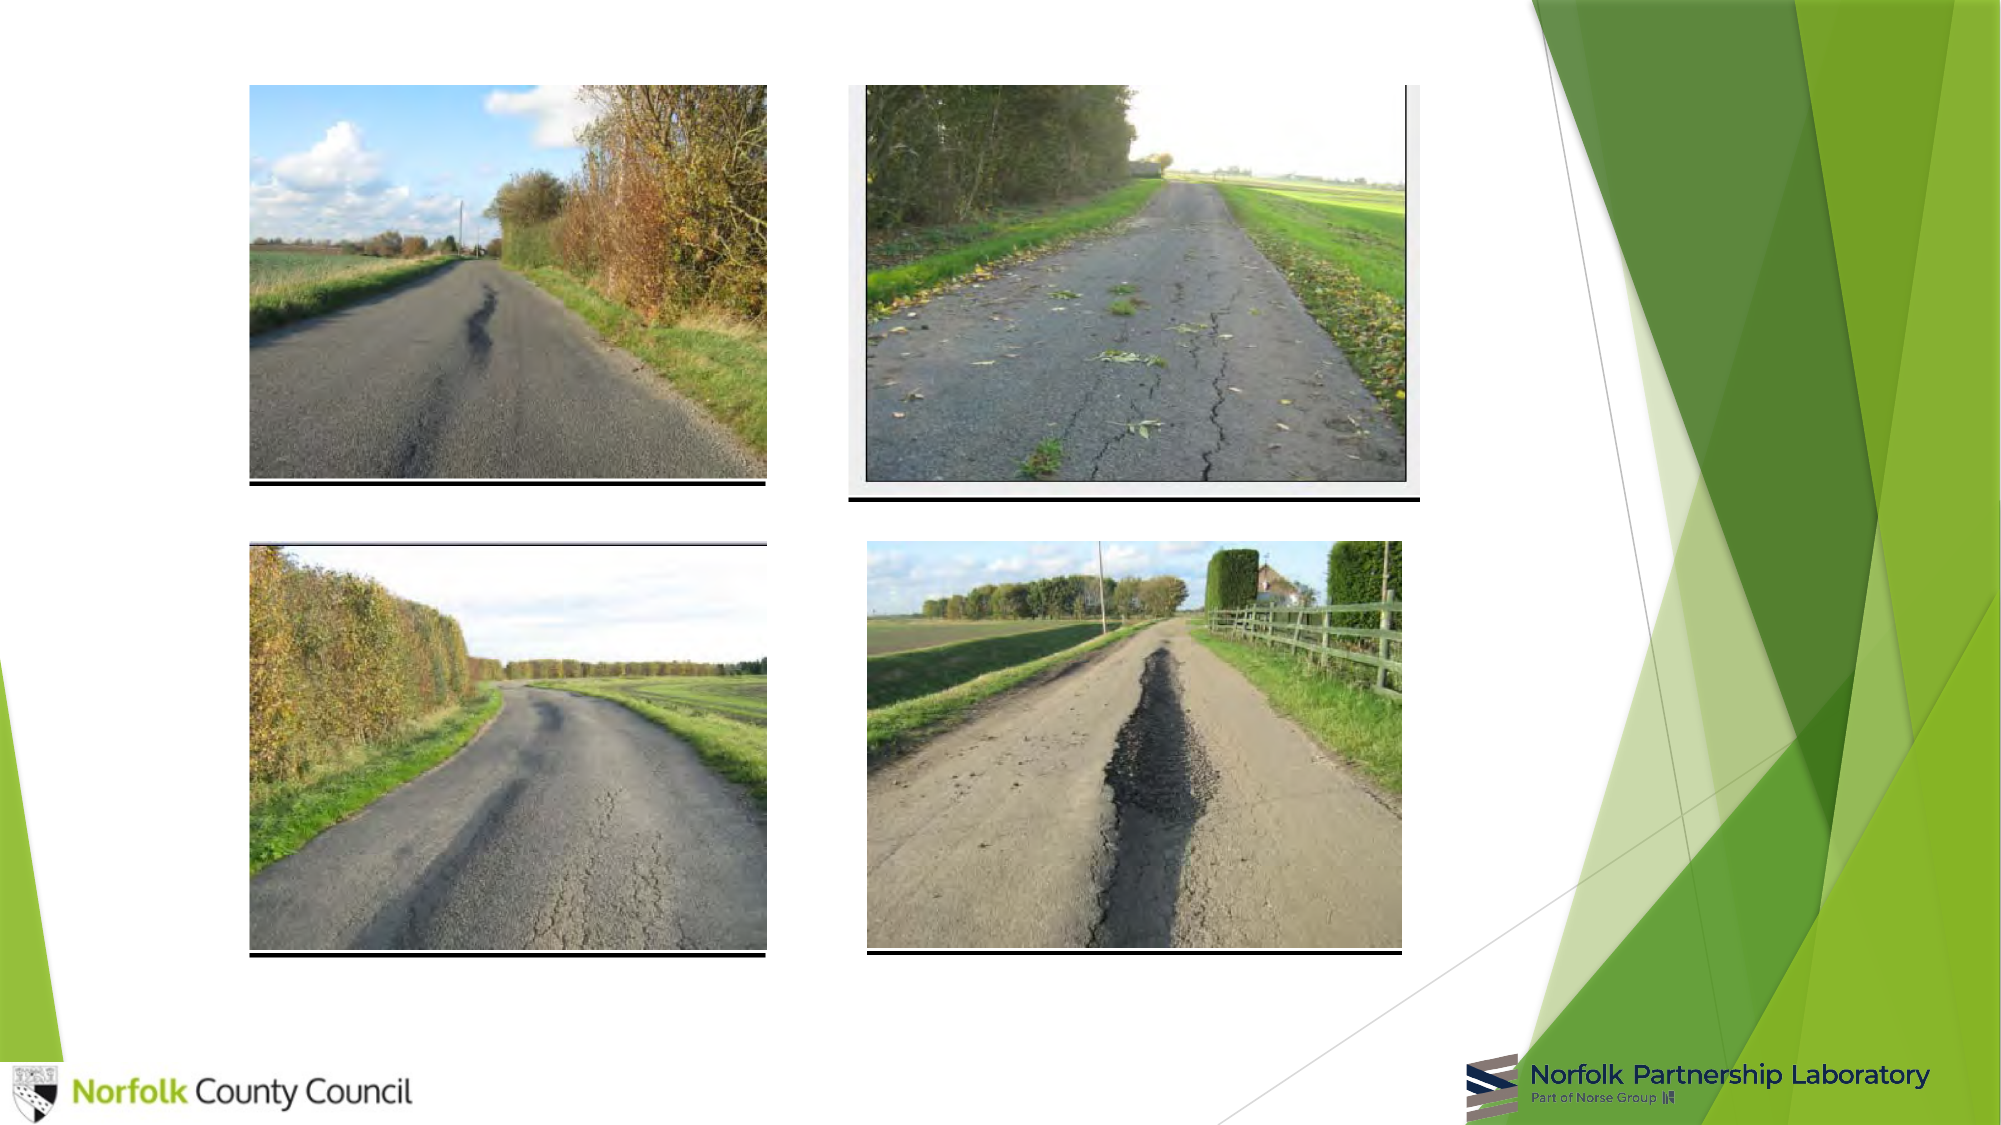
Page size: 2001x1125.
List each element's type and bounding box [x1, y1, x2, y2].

picture [220, 63, 1429, 968]
picture [1465, 1050, 1936, 1122]
picture [0, 1062, 423, 1125]
